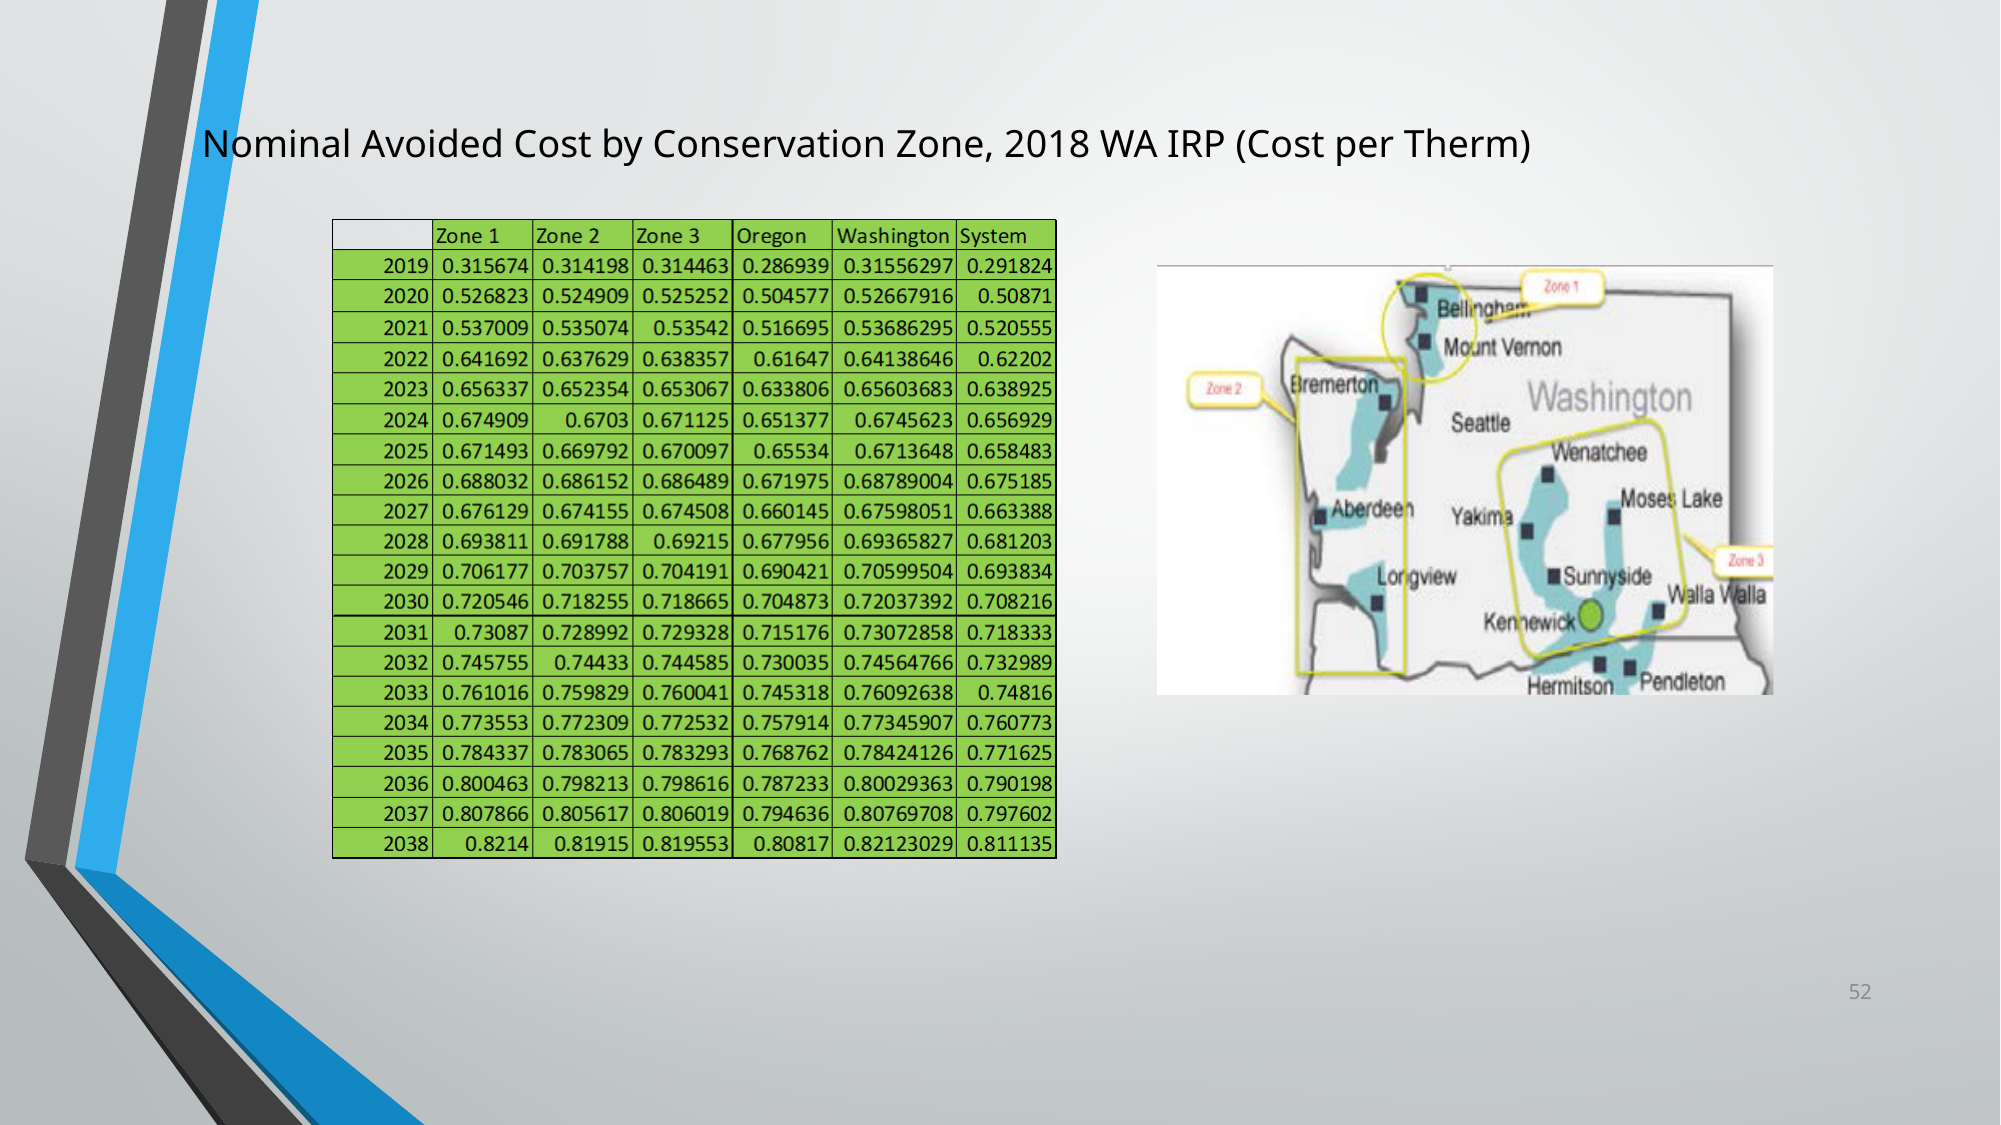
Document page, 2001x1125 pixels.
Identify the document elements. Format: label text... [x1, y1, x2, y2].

picture [332, 218, 1058, 860]
picture [1156, 264, 1774, 695]
text_box Nominal Avoided Cost by Conservation Zone, 2018 WA IRP (Cost per Therm) [187, 112, 1547, 173]
slide_number 52 [1796, 962, 1887, 1023]
